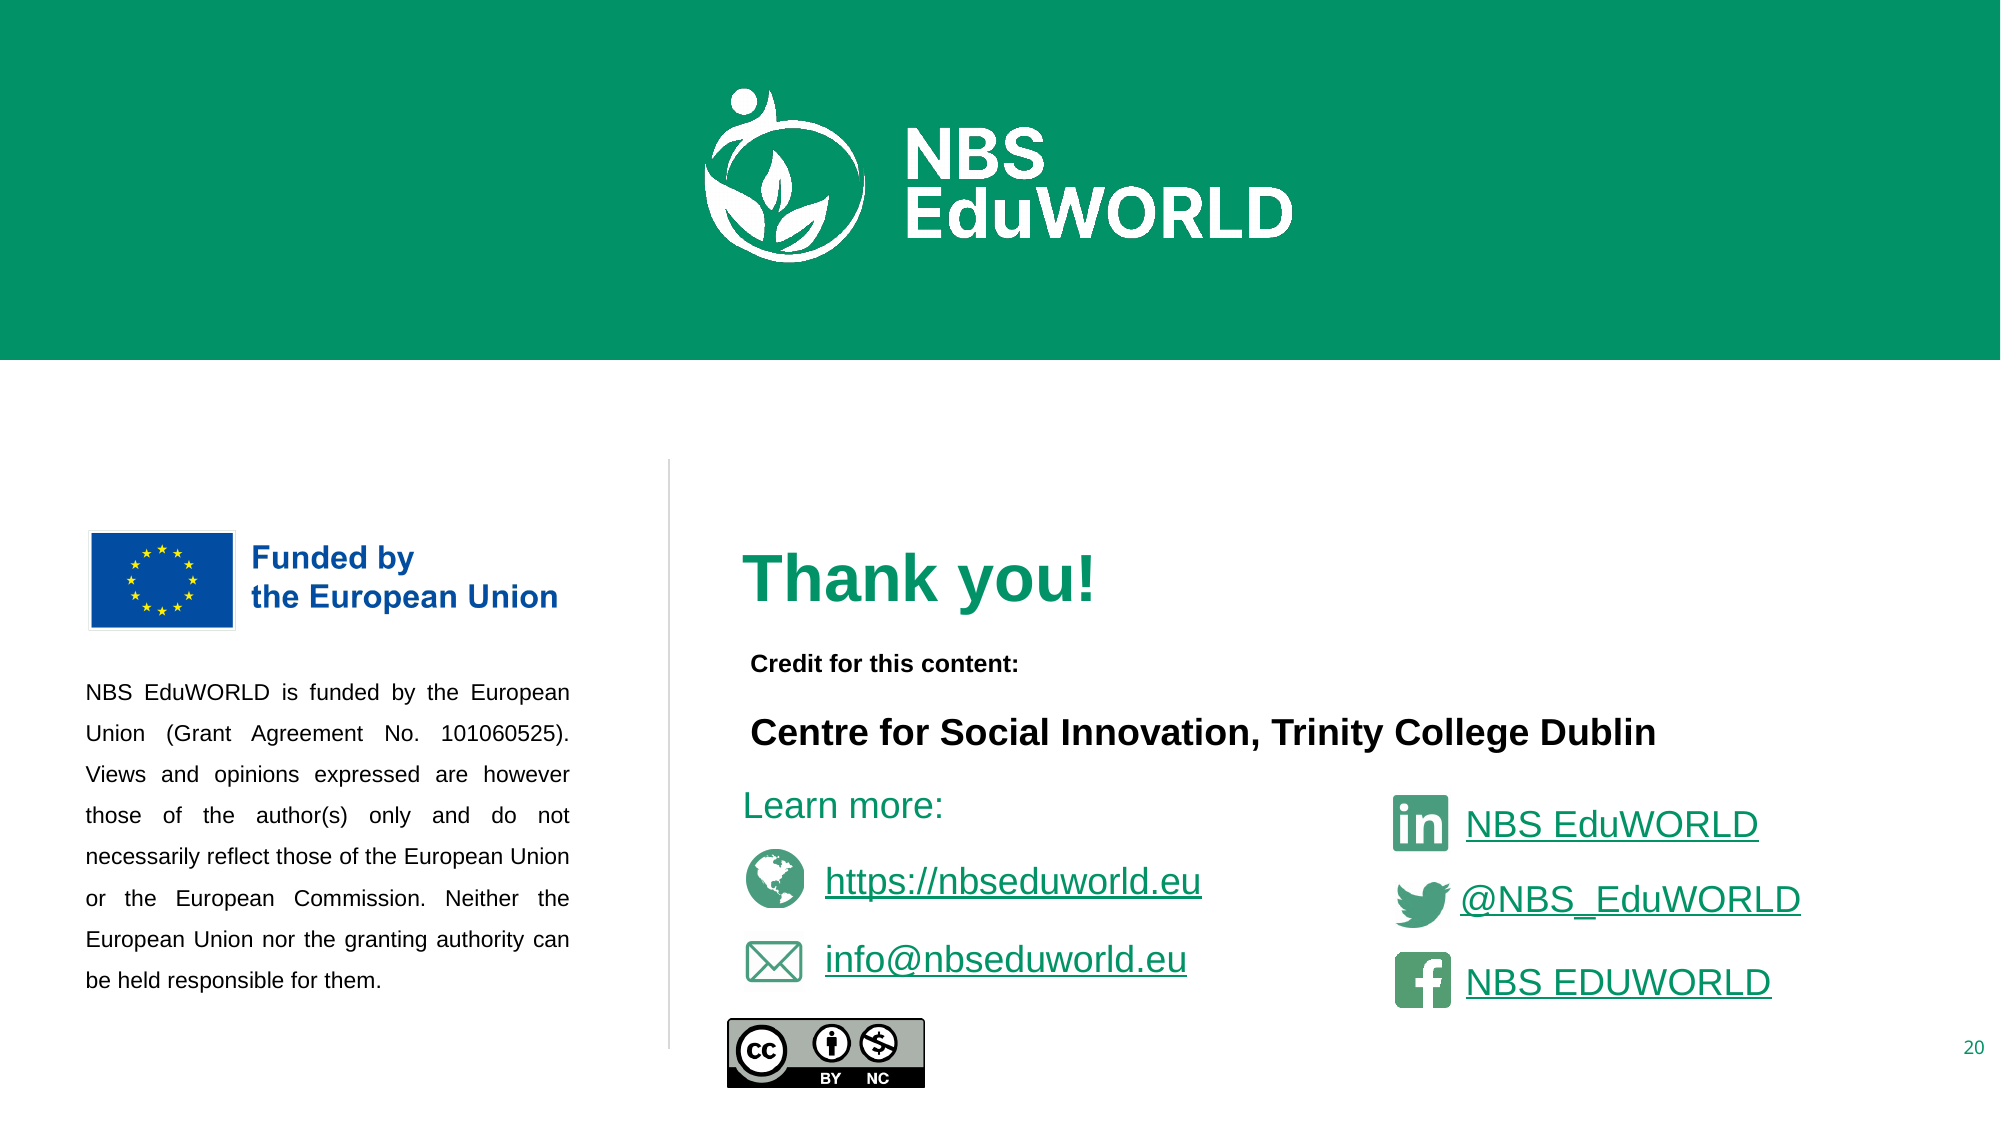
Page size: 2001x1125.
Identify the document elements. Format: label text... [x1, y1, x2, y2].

picture [670, 60, 1317, 300]
picture [744, 931, 804, 992]
picture [1395, 882, 1451, 928]
picture [1395, 952, 1451, 1008]
list Credit for this content: Centre for Social Innovation, Trinity College Dublin [697, 706, 1923, 763]
picture [746, 849, 804, 908]
picture [727, 1018, 925, 1088]
slide_number 20 [1827, 1018, 2000, 1079]
picture [1390, 792, 1451, 854]
picture [85, 527, 593, 634]
